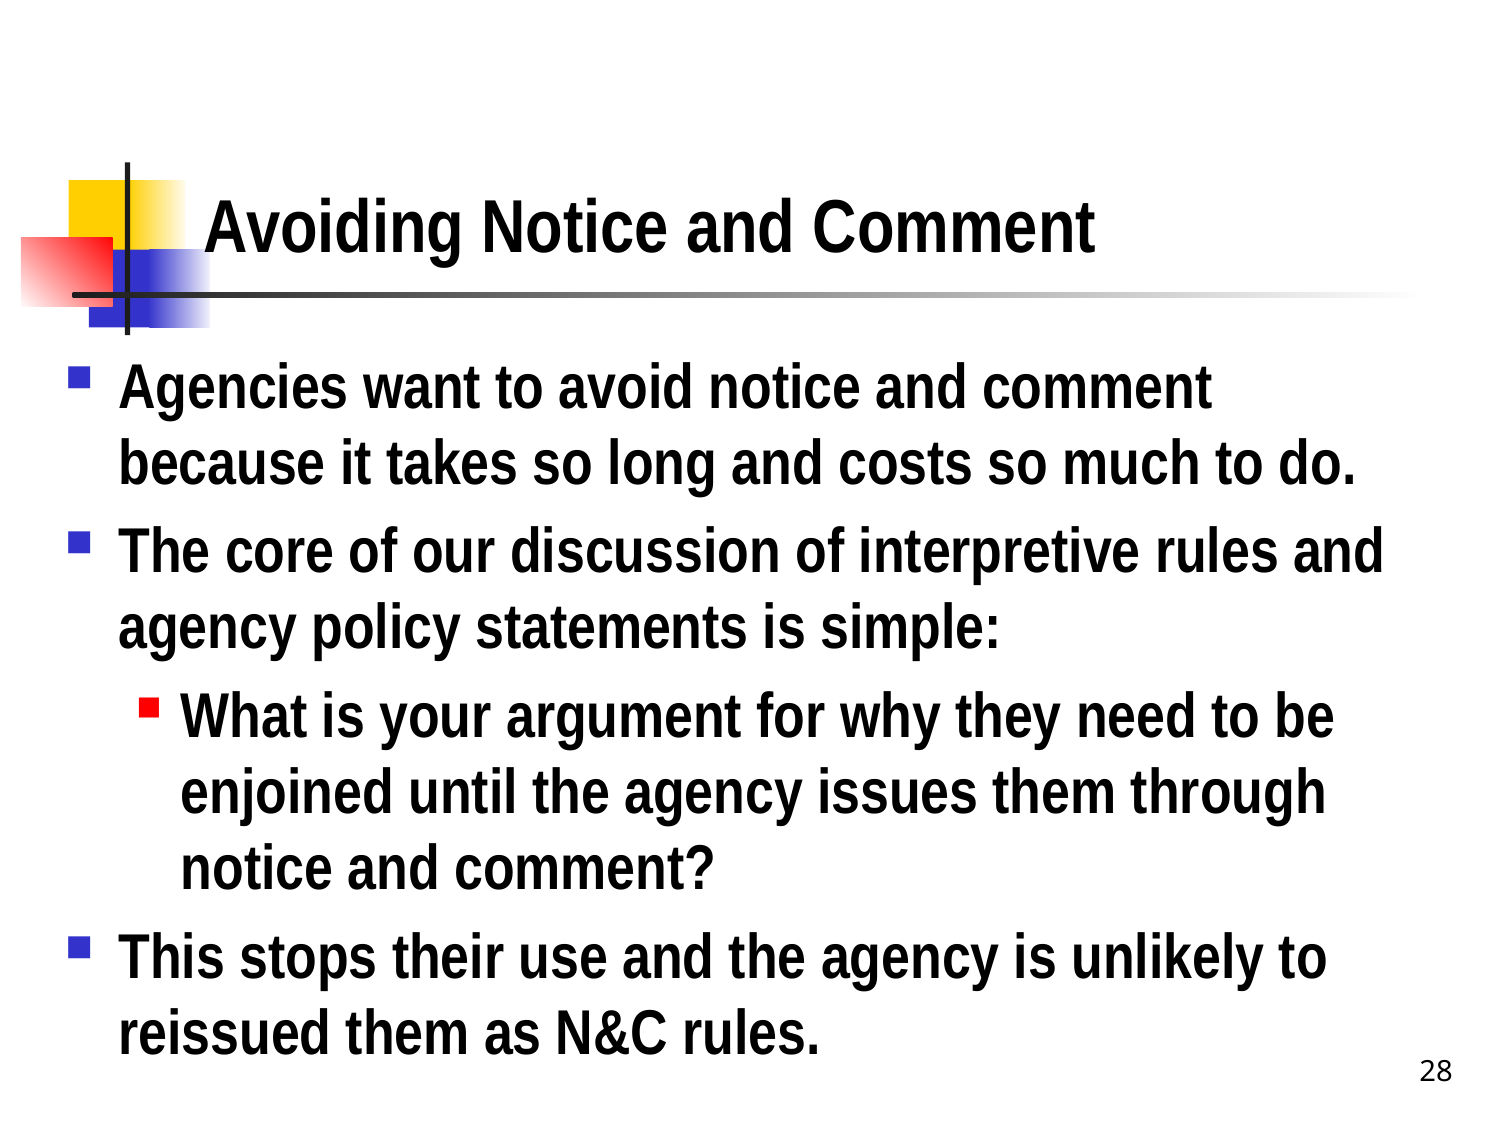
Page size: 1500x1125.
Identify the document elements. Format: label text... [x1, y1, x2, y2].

title Avoiding Notice and Comment [188, 35, 1468, 275]
list Agencies want to avoid notice and comment because it takes so long and costs so much to do. The core of our discussion of interpretive rules and agency policy statements is simple: What is your argument for why they need to be enjoined until the agency issues them through notice and comment? This stops their use and the agency is unlikely to reissued them as N&C rules. [50, 337, 1450, 1075]
slide_number 28 [1155, 1024, 1468, 1100]
